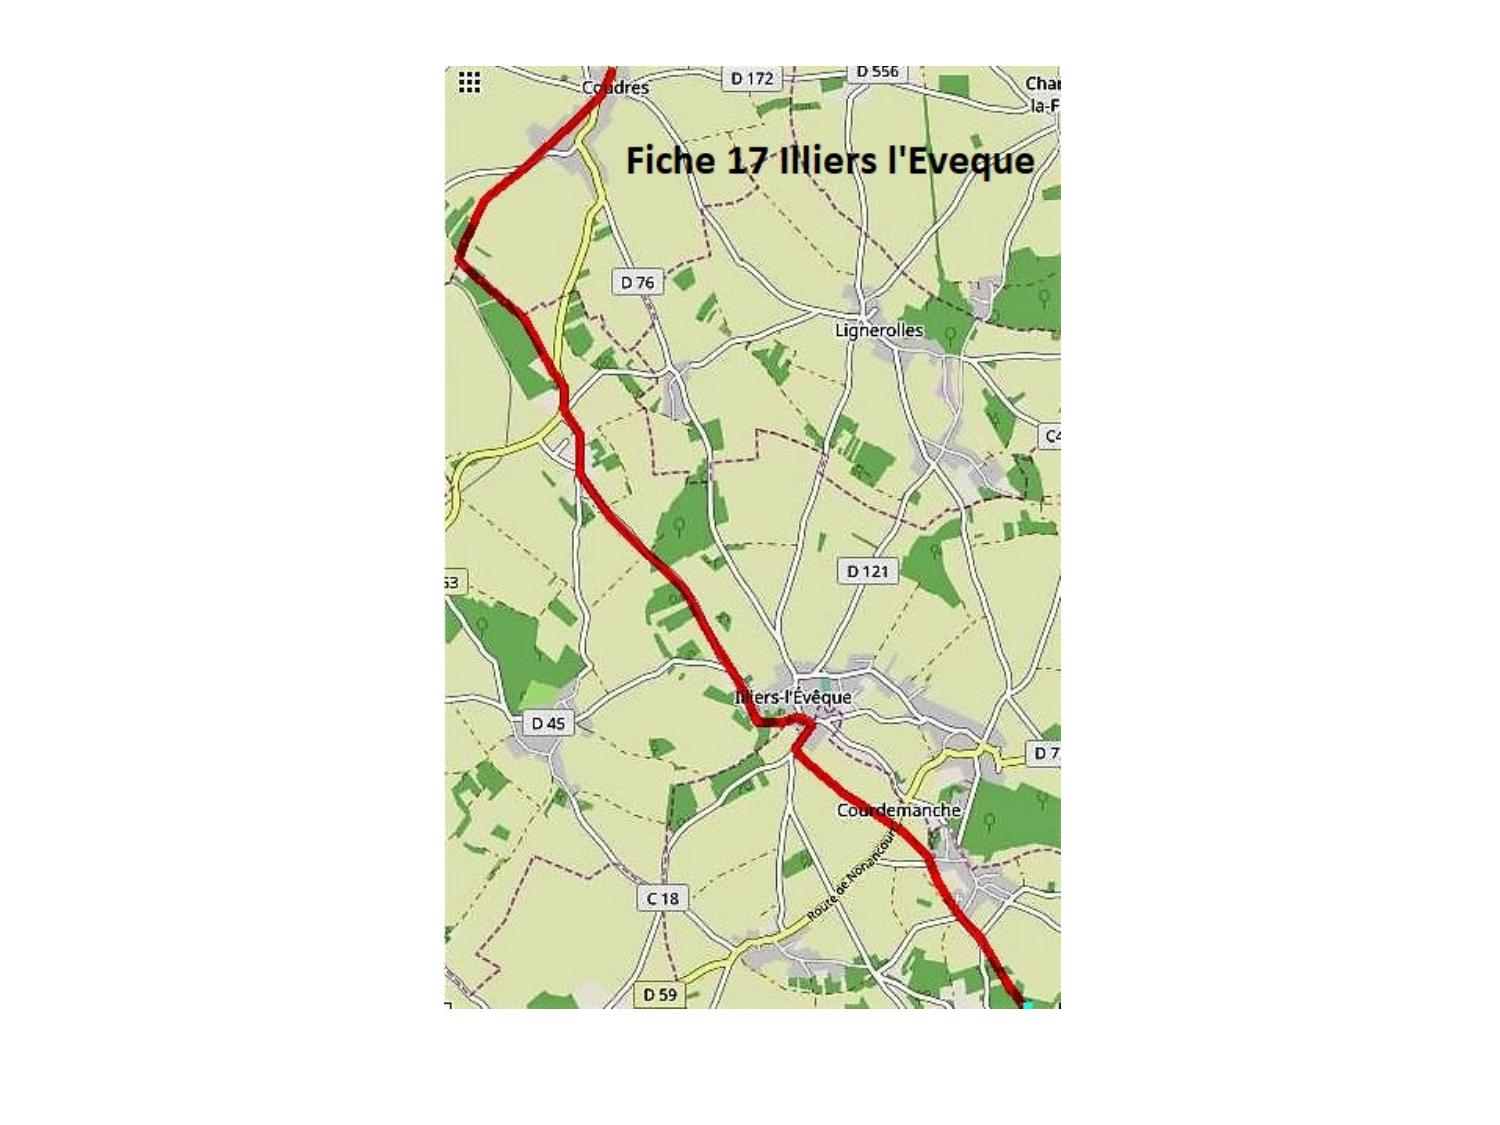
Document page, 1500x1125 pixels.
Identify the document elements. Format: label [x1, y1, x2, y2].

picture [444, 66, 1061, 1009]
